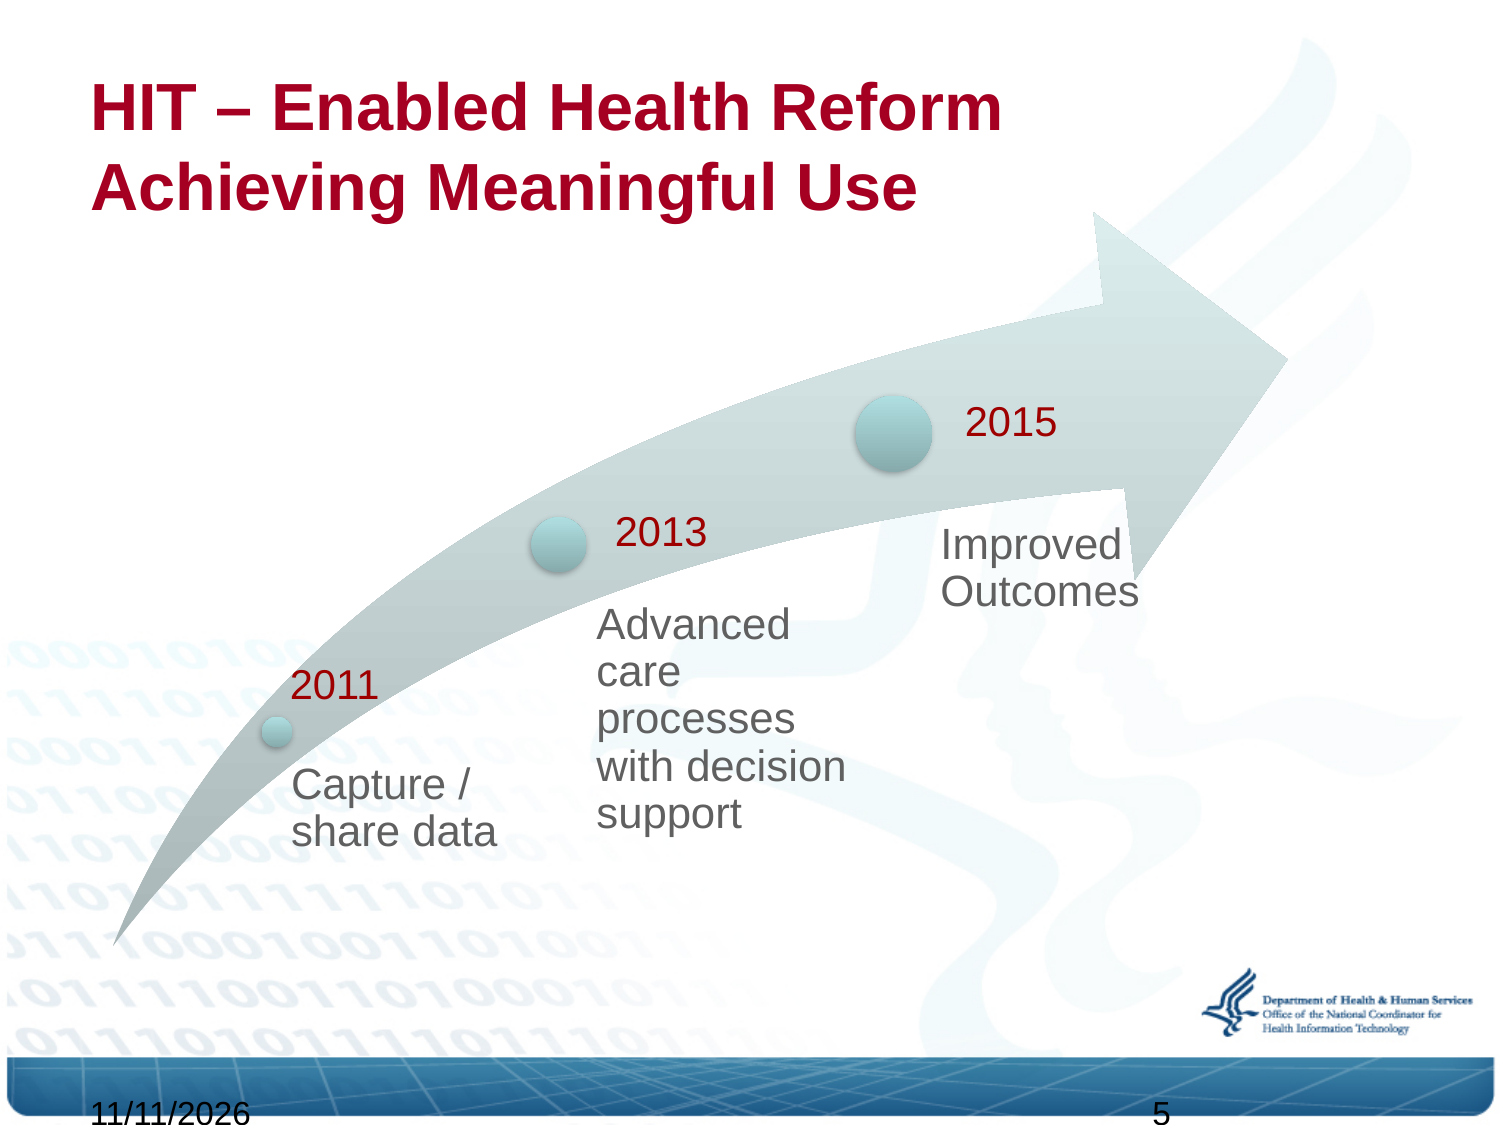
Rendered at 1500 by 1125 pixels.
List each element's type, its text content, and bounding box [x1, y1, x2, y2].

slide_number 5 [1137, 1084, 1488, 1125]
picture [0, 0, 1500, 1125]
title HIT – Enabled Health Reform Achieving Meaningful Use [74, 49, 1426, 238]
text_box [112, 162, 1288, 992]
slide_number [75, 1084, 425, 1125]
